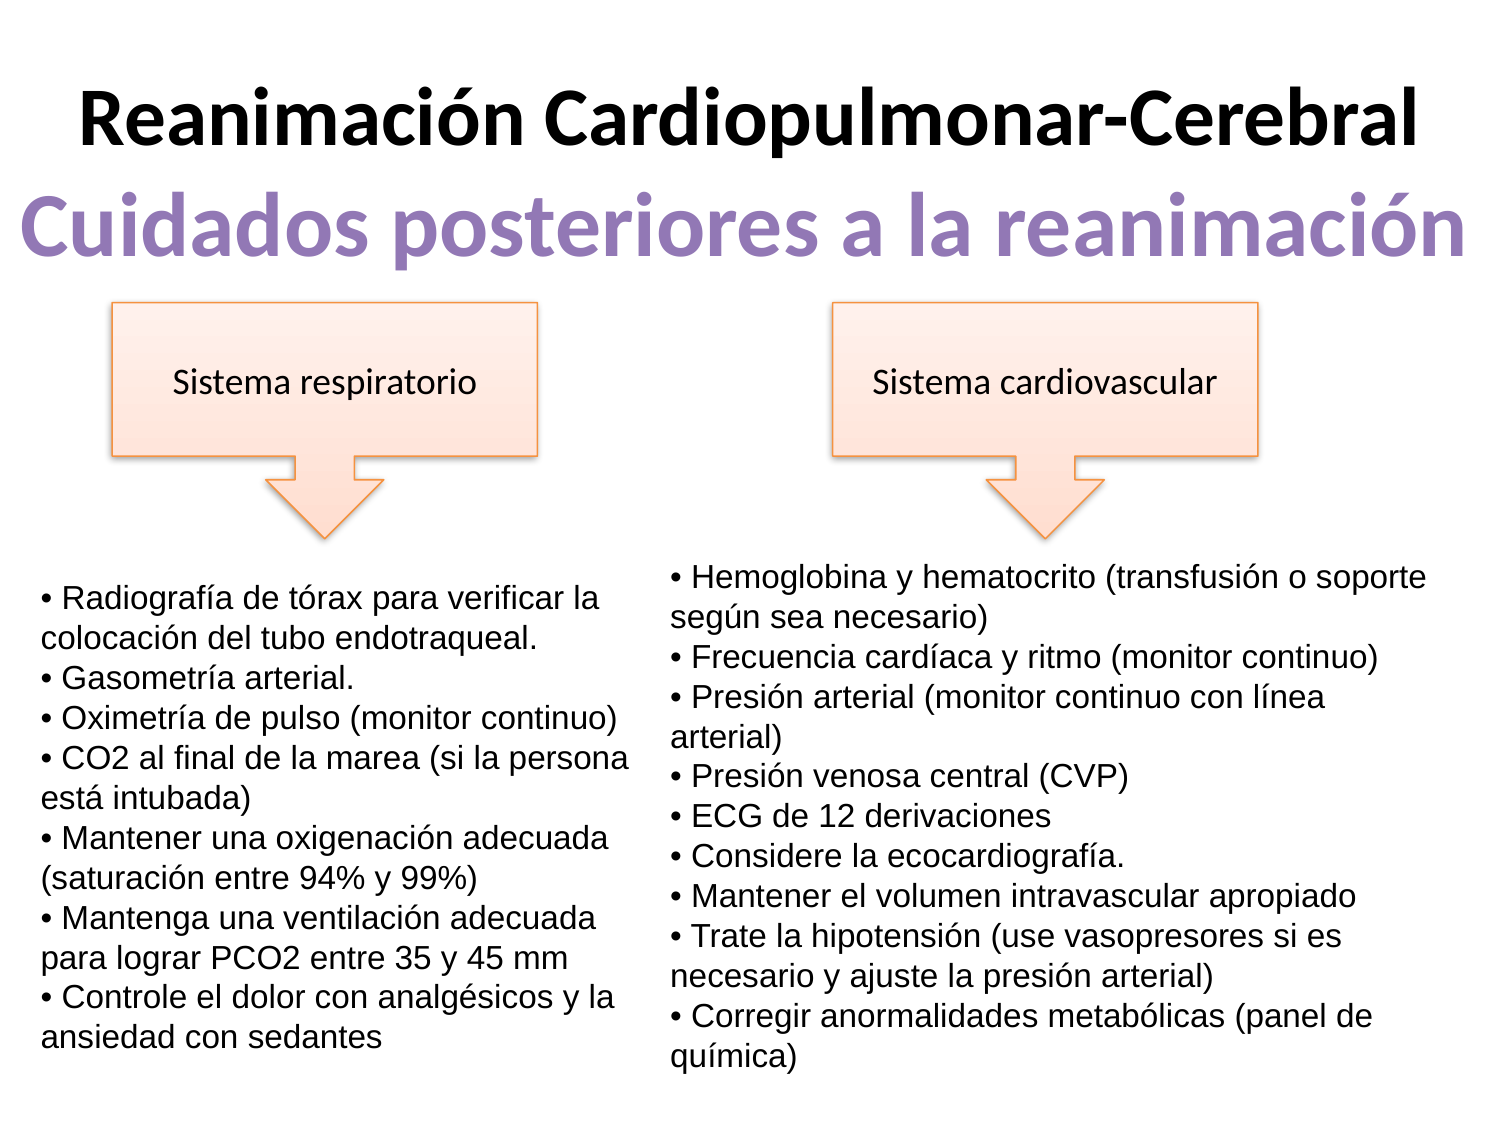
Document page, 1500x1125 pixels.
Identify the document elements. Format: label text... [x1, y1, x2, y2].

text_box • Radiografía de tórax para verificar la colocación del tubo endotraqueal. • Gasometría arterial. • Oximetría de pulso (monitor continuo) • CO2 al final de la marea (si la persona está intubada) • Mantener una oxigenación adecuada (saturación entre 94% y 99%) • Mantenga una ventilación adecuada para lograr PCO2 entre 35 y 45 mm • Controle el dolor con analgésicos y la ansiedad con sedantes [25, 524, 676, 1063]
text_box Reanimación Cardiopulmonar-Cerebral [63, 54, 1437, 156]
text_box • Hemoglobina y hematocrito (transfusión o soporte según sea necesario) • Frecuencia cardíaca y ritmo (monitor continuo) • Presión arterial (monitor continuo con línea arterial) • Presión venosa central (CVP) • ECG de 12 derivaciones • Considere la ecocardiografía. • Mantener el volumen intravascular apropiado • Trate la hipotensión (use vasopresores si es necesario y ajuste la presión arterial) • Corregir anormalidades metabólicas (panel de química) [655, 547, 1445, 1082]
text_box Sistema cardiovascular [831, 301, 1259, 540]
text_box Sistema respiratorio [111, 301, 539, 540]
text_box Cuidados posteriores a la reanimación [5, 156, 1485, 282]
